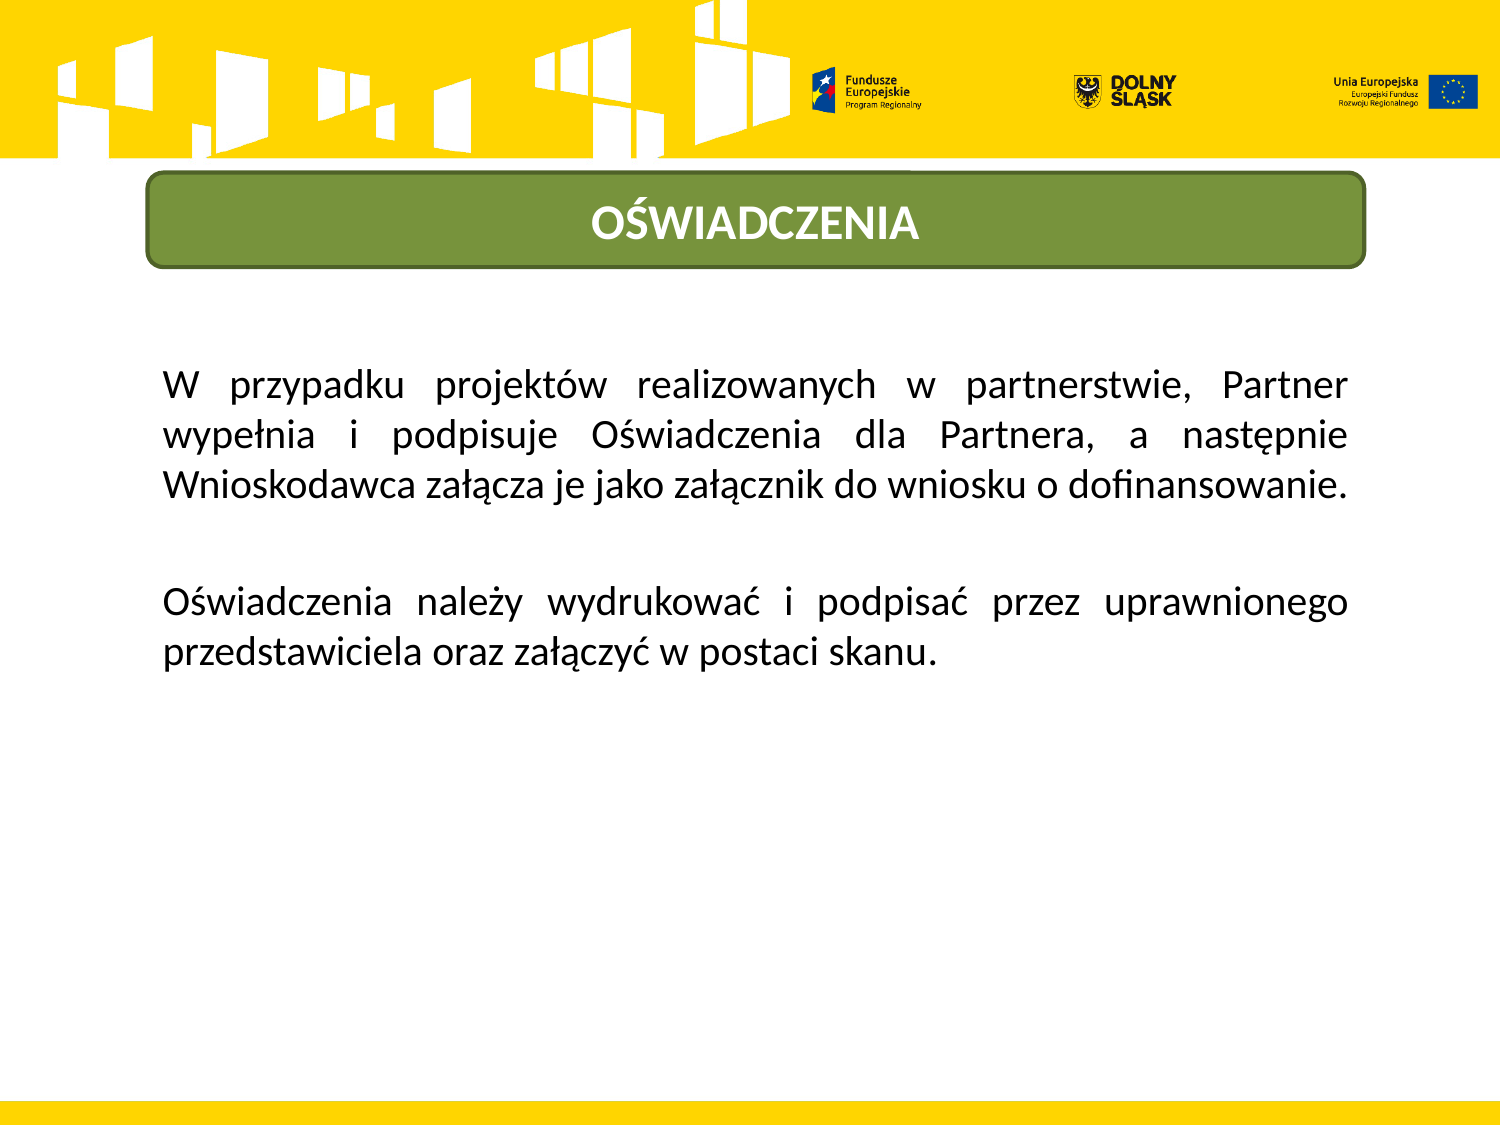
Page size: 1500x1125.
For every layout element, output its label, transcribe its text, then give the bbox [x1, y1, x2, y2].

picture [0, 0, 1500, 1125]
text_box OŚWIADCZENIA [145, 170, 1367, 270]
subtitle W przypadku projektów realizowanych w partnerstwie, Partner wypełnia i podpisuje Oświadczenia dla Partnera, a następnie Wnioskodawca załącza je jako załącznik do wniosku o dofinansowanie. Oświadczenia należy wydrukować i podpisać przez uprawnionego przedstawiciela oraz załączyć w postaci skanu. [147, 290, 1365, 1094]
